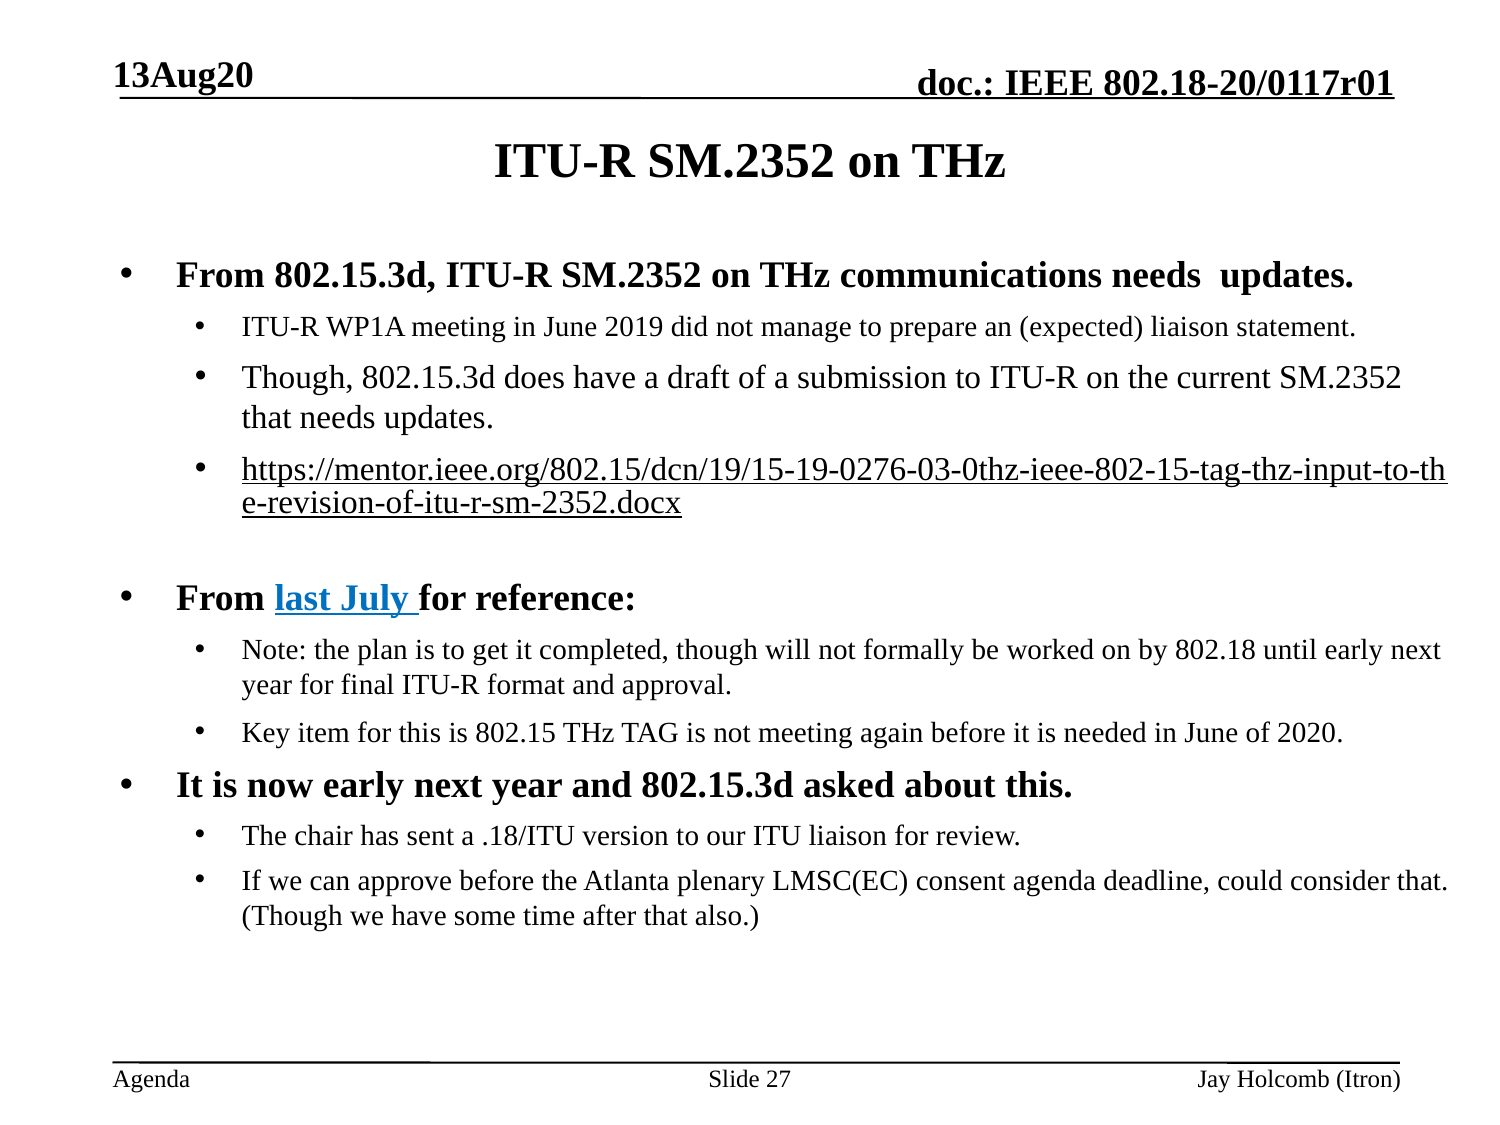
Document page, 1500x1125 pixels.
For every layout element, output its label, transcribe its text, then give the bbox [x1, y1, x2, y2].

list From 802.15.3d, ITU-R SM.2352 on THz communications needs updates. ITU-R WP1A meeting in June 2019 did not manage to prepare an (expected) liaison statement. Though, 802.15.3d does have a draft of a submission to ITU-R on the current SM.2352 that needs updates. https://mentor.ieee.org/802.15/dcn/19/15-19-0276-03-0thz-ieee-802-15-tag-thz-input-to-the-revision-of-itu-r-sm-2352.docx From last July for reference: Note: the plan is to get it completed, though will not formally be worked on by 802.18 until early next year for final ITU-R format and approval. Key item for this is 802.15 THz TAG is not meeting again before it is needed in June of 2020. It is now early next year and 802.15.3d asked about this. The chair has sent a .18/ITU version to our ITU liaison for review. If we can approve before the Atlanta plenary LMSC(EC) consent agenda deadline, could consider that. (Though we have some time after that also.) [104, 174, 1476, 1063]
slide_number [112, 49, 488, 95]
footer Jay Holcomb (Itron) [878, 1061, 1402, 1093]
slide_number Slide 27 [699, 1061, 800, 1123]
title ITU-R SM.2352 on THz [112, 100, 1388, 174]
